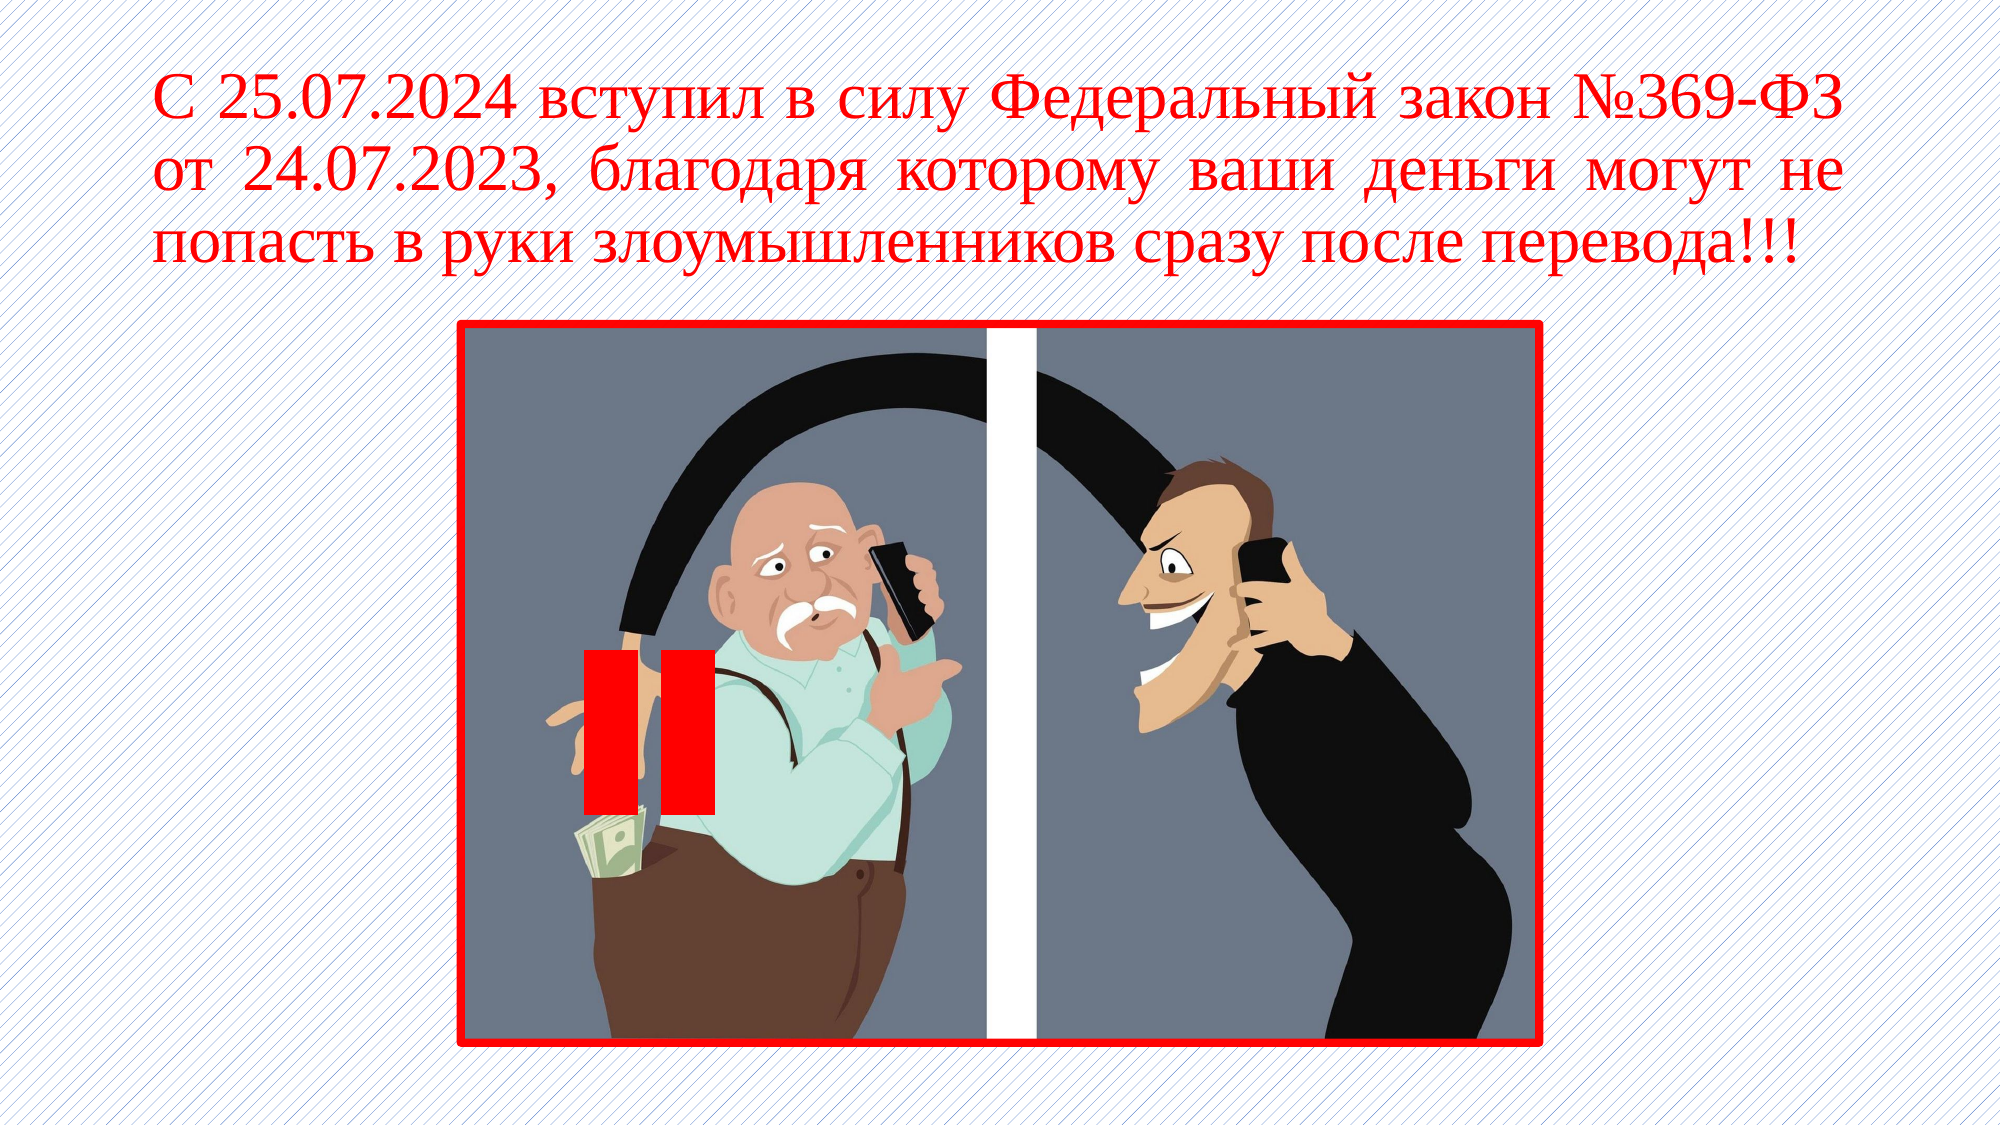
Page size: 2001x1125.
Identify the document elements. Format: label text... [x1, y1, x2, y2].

title С 25.07.2024 вступил в силу Федеральный закон №369-ФЗ от 24.07.2023, благодаря которому ваши деньги могут не попасть в руки злоумышленников сразу после перевода!!! [137, 59, 1863, 278]
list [464, 328, 1535, 1039]
